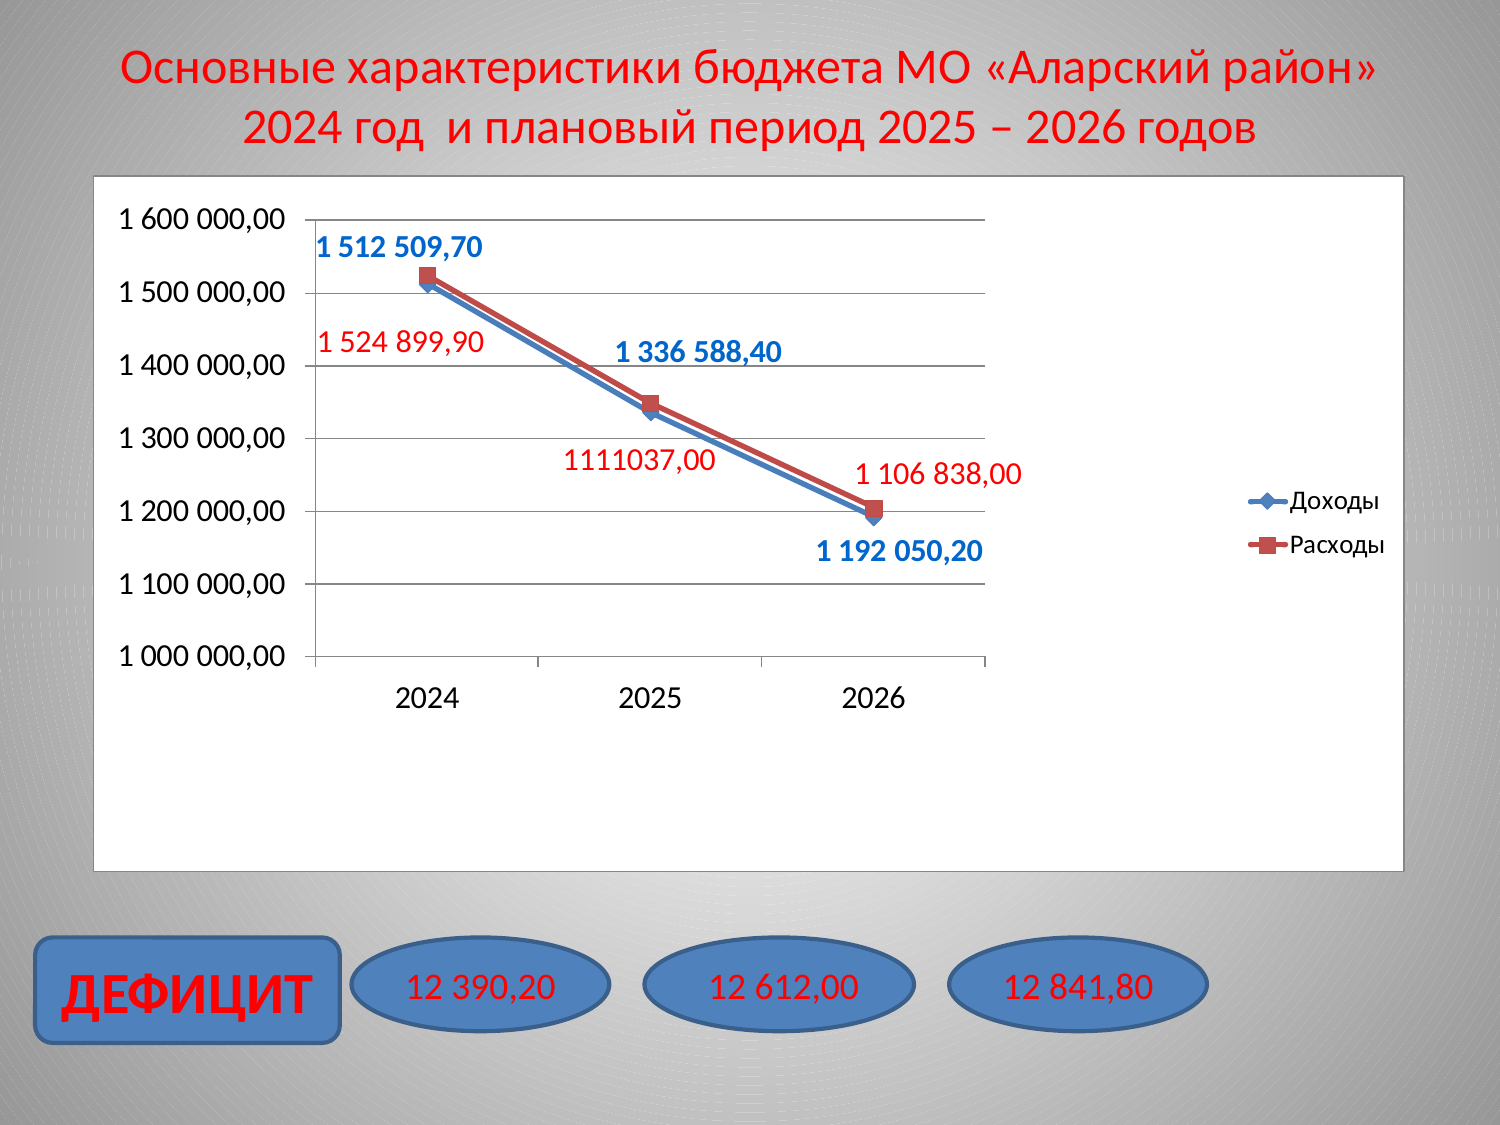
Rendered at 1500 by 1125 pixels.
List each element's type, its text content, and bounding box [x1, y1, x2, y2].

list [85, 168, 1409, 877]
text_box 12 612,00 [642, 935, 917, 1034]
text_box 12 841,80 [947, 935, 1210, 1034]
text_box ДЕФИЦИТ [32, 935, 342, 1046]
text_box 12 390,20 [349, 935, 612, 1034]
title Основные характеристики бюджета МО «Аларский район» 2024 год и плановый период 2025 – 2026 годов [74, 0, 1426, 188]
